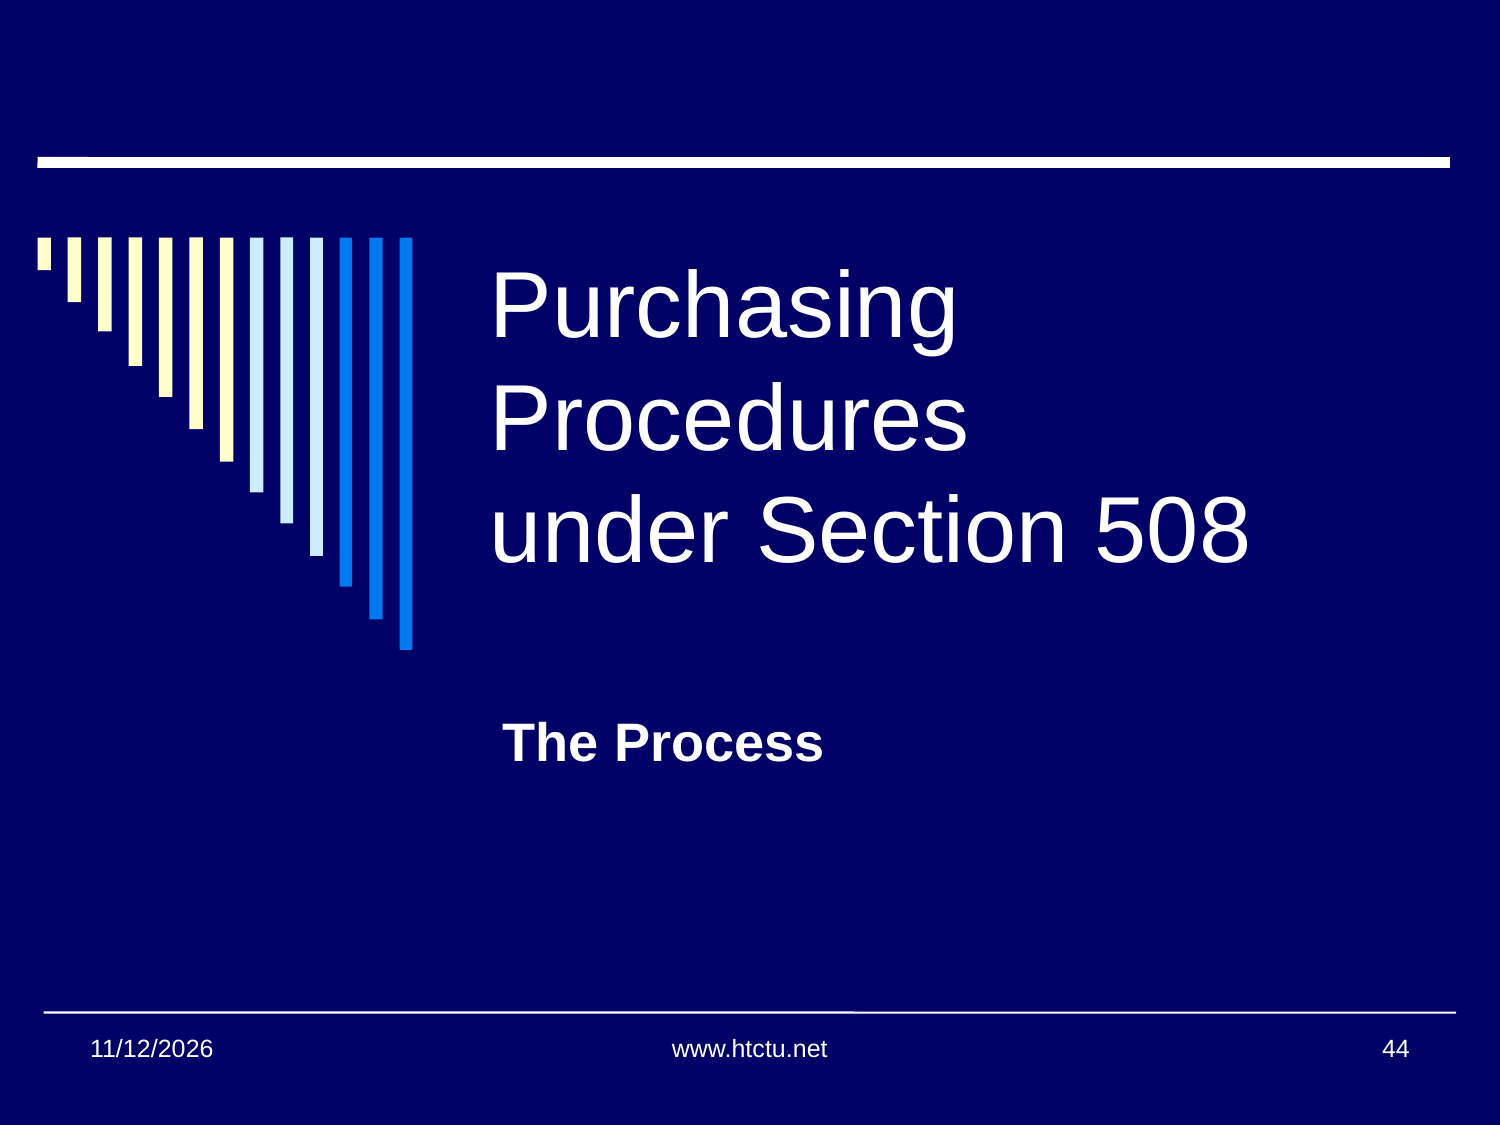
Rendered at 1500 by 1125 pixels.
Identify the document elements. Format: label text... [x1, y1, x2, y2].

title Purchasing Procedures under Section 508 [474, 224, 1438, 601]
subtitle The Process [487, 699, 1438, 938]
footer www.htctu.net [512, 1024, 988, 1101]
slide_number 44 [1074, 1024, 1426, 1101]
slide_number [74, 1024, 426, 1101]
